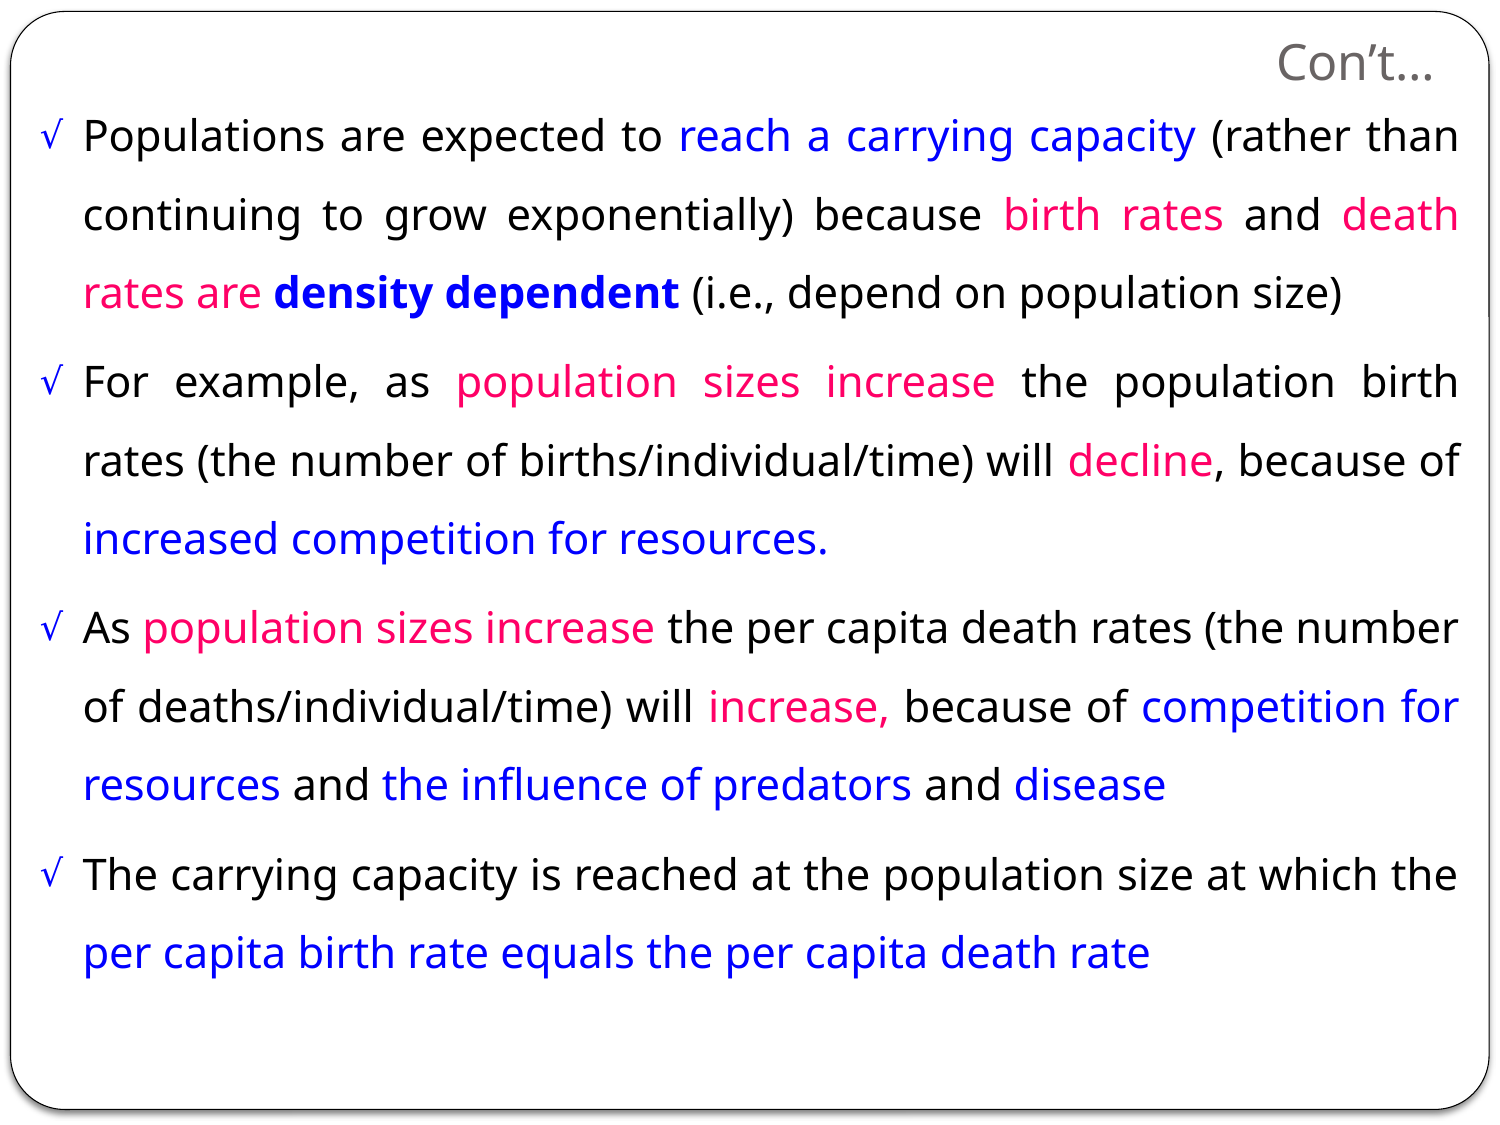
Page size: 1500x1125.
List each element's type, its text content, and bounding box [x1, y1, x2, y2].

title Con’t… [187, 37, 1463, 75]
list Populations are expected to reach a carrying capacity (rather than continuing to grow exponentially) because birth rates and death rates are density dependent (i.e., depend on population size) For example, as population sizes increase the population birth rates (the number of births/individual/time) will decline, because of increased competition for resources. As population sizes increase the per capita death rates (the number of deaths/individual/time) will increase, because of competition for resources and the influence of predators and disease The carrying capacity is reached at the population size at which the per capita birth rate equals the per capita death rate [24, 75, 1475, 1100]
